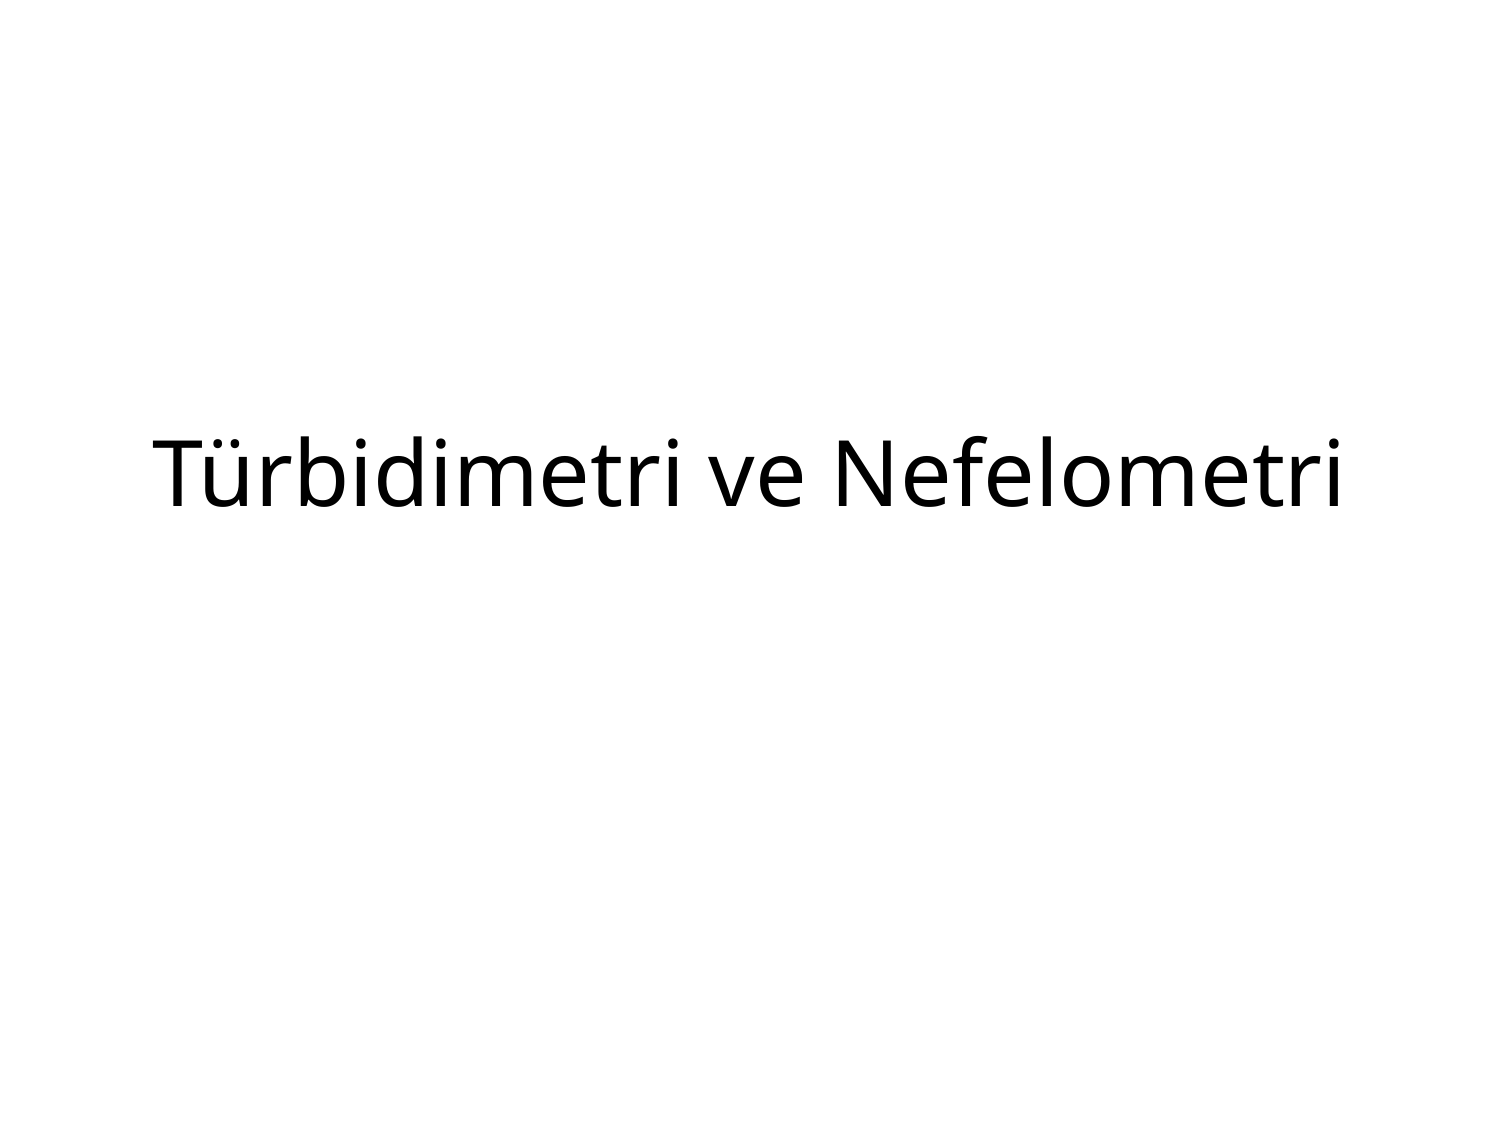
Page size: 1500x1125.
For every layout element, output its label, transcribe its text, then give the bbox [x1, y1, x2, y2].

title Türbidimetri ve Nefelometri [112, 349, 1388, 591]
